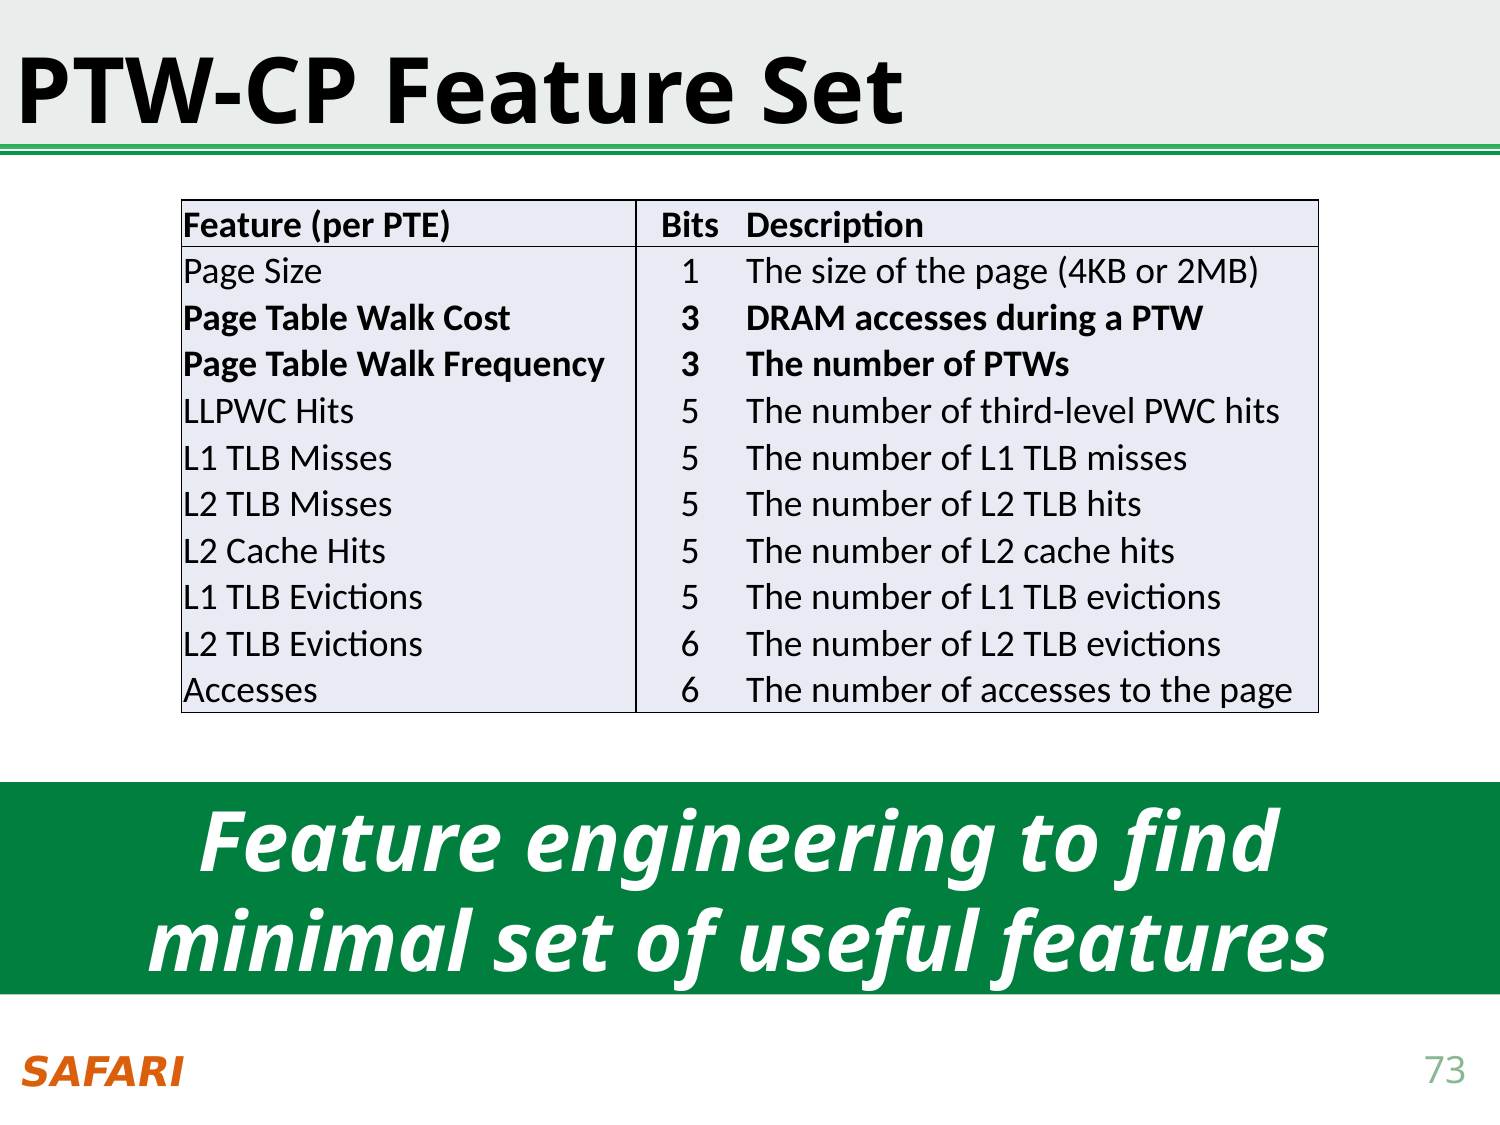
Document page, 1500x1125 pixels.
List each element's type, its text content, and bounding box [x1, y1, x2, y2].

table_cell 6 [637, 666, 744, 712]
table_cell The number of PTWs [744, 340, 1318, 386]
table_cell The size of the page (4KB or 2MB) [744, 247, 1318, 293]
table_cell The number of third-level PWC hits [744, 386, 1318, 433]
table_cell L2 TLB Misses [182, 480, 635, 526]
table_cell 3 [637, 293, 744, 340]
table_cell Accesses [182, 666, 635, 712]
table_cell 5 [637, 526, 744, 573]
table_header Description [744, 201, 1318, 246]
text_box PTW-CP Feature Set [0, 24, 1210, 150]
table_cell 5 [637, 433, 744, 480]
table_cell The number of L2 cache hits [744, 526, 1318, 573]
text_box Feature engineering to find minimal set of useful features [0, 780, 1500, 996]
table_header Feature (per PTE) [182, 201, 635, 246]
table_header Bits [637, 201, 744, 246]
table_cell 1 [637, 247, 744, 293]
table_cell L2 TLB Evictions [182, 619, 635, 666]
table_cell Page Table Walk Frequency [182, 340, 635, 386]
table_cell 6 [637, 619, 744, 666]
table_cell L1 TLB Misses [182, 433, 635, 480]
table_cell Page Table Walk Cost [182, 293, 635, 340]
table_cell The number of L1 TLB evictions [744, 573, 1318, 619]
table_cell 5 [637, 480, 744, 526]
table_cell LLPWC Hits [182, 386, 635, 433]
table_cell The number of L1 TLB misses [744, 433, 1318, 480]
table_cell The number of L2 TLB evictions [744, 619, 1318, 666]
table_cell 3 [637, 340, 744, 386]
table_cell DRAM accesses during a PTW [744, 293, 1318, 340]
table_cell Page Size [182, 247, 635, 293]
table_cell L1 TLB Evictions [182, 573, 635, 619]
table_cell The number of accesses to the page [744, 666, 1318, 712]
table_cell 5 [637, 386, 744, 433]
picture [17, 1055, 184, 1088]
table_cell L2 Cache Hits [182, 526, 635, 573]
table_cell 5 [637, 573, 744, 619]
table_cell The number of L2 TLB hits [744, 480, 1318, 526]
slide_number 73 [1144, 1041, 1482, 1101]
